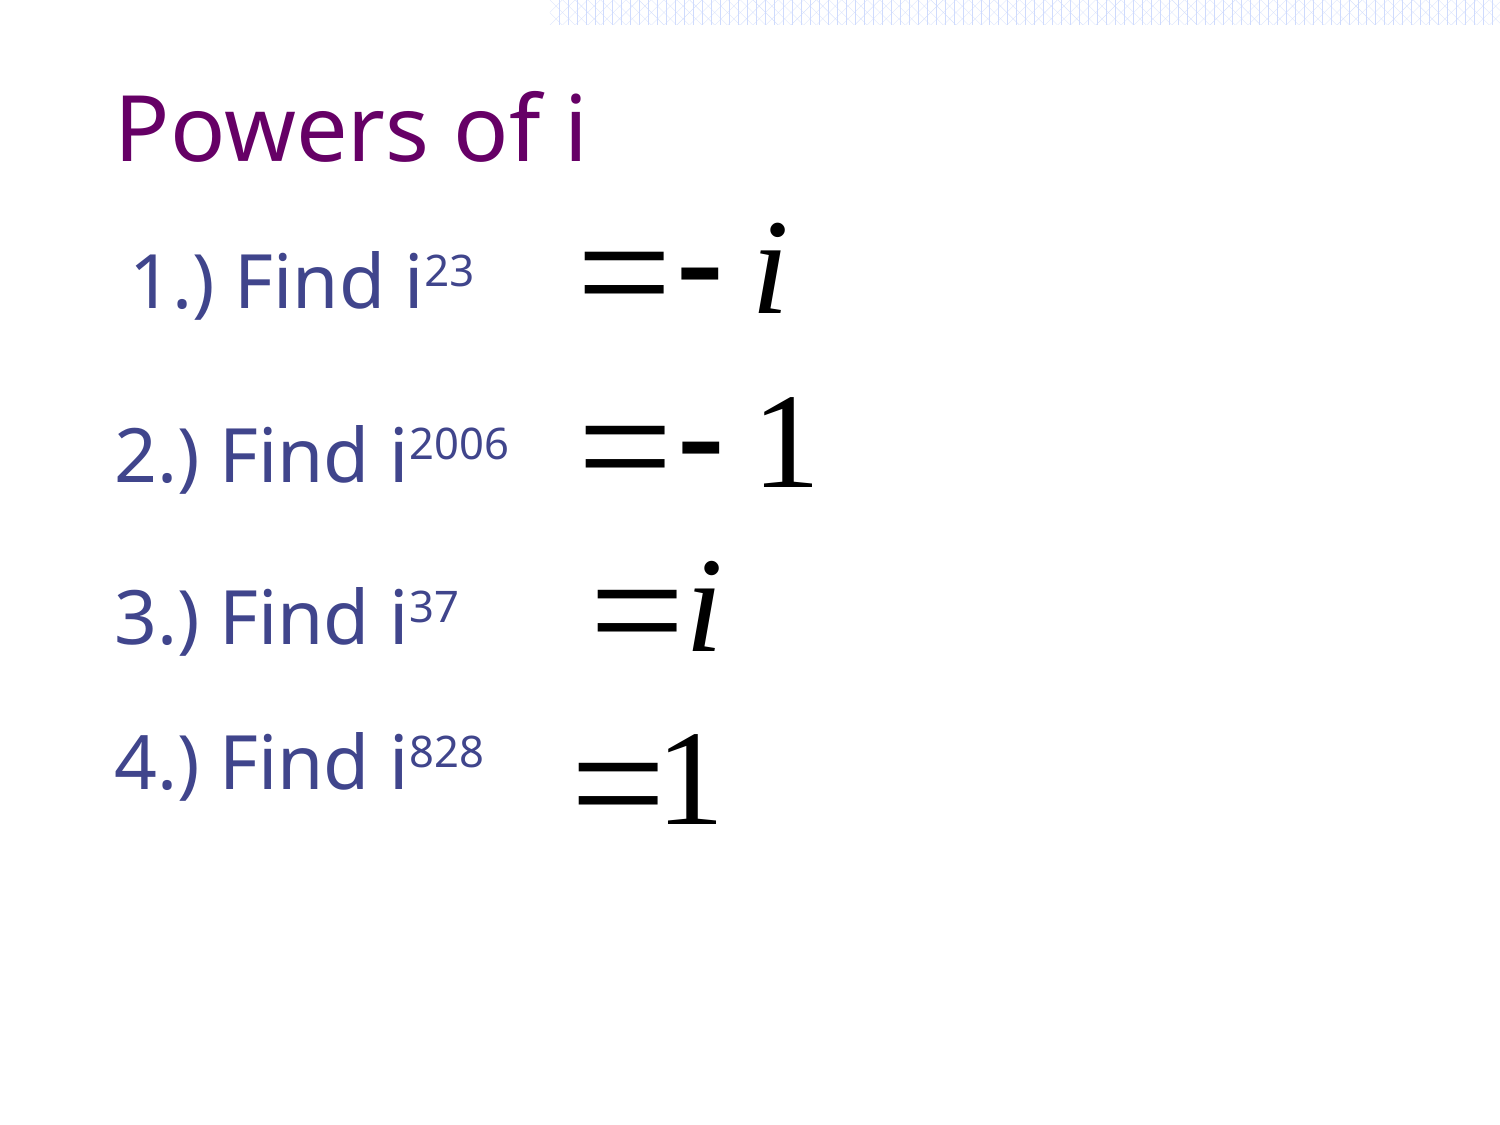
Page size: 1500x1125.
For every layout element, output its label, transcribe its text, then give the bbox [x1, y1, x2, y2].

text_box 1.) Find i23 [115, 226, 544, 331]
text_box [551, 362, 836, 511]
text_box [549, 199, 812, 348]
title Powers of i [99, 50, 1375, 188]
text_box 4.) Find i828 [99, 707, 538, 812]
text_box 3.) Find i37 [99, 562, 557, 668]
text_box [543, 699, 738, 848]
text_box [562, 537, 745, 686]
text_box 2.) Find i2006 [99, 399, 545, 505]
